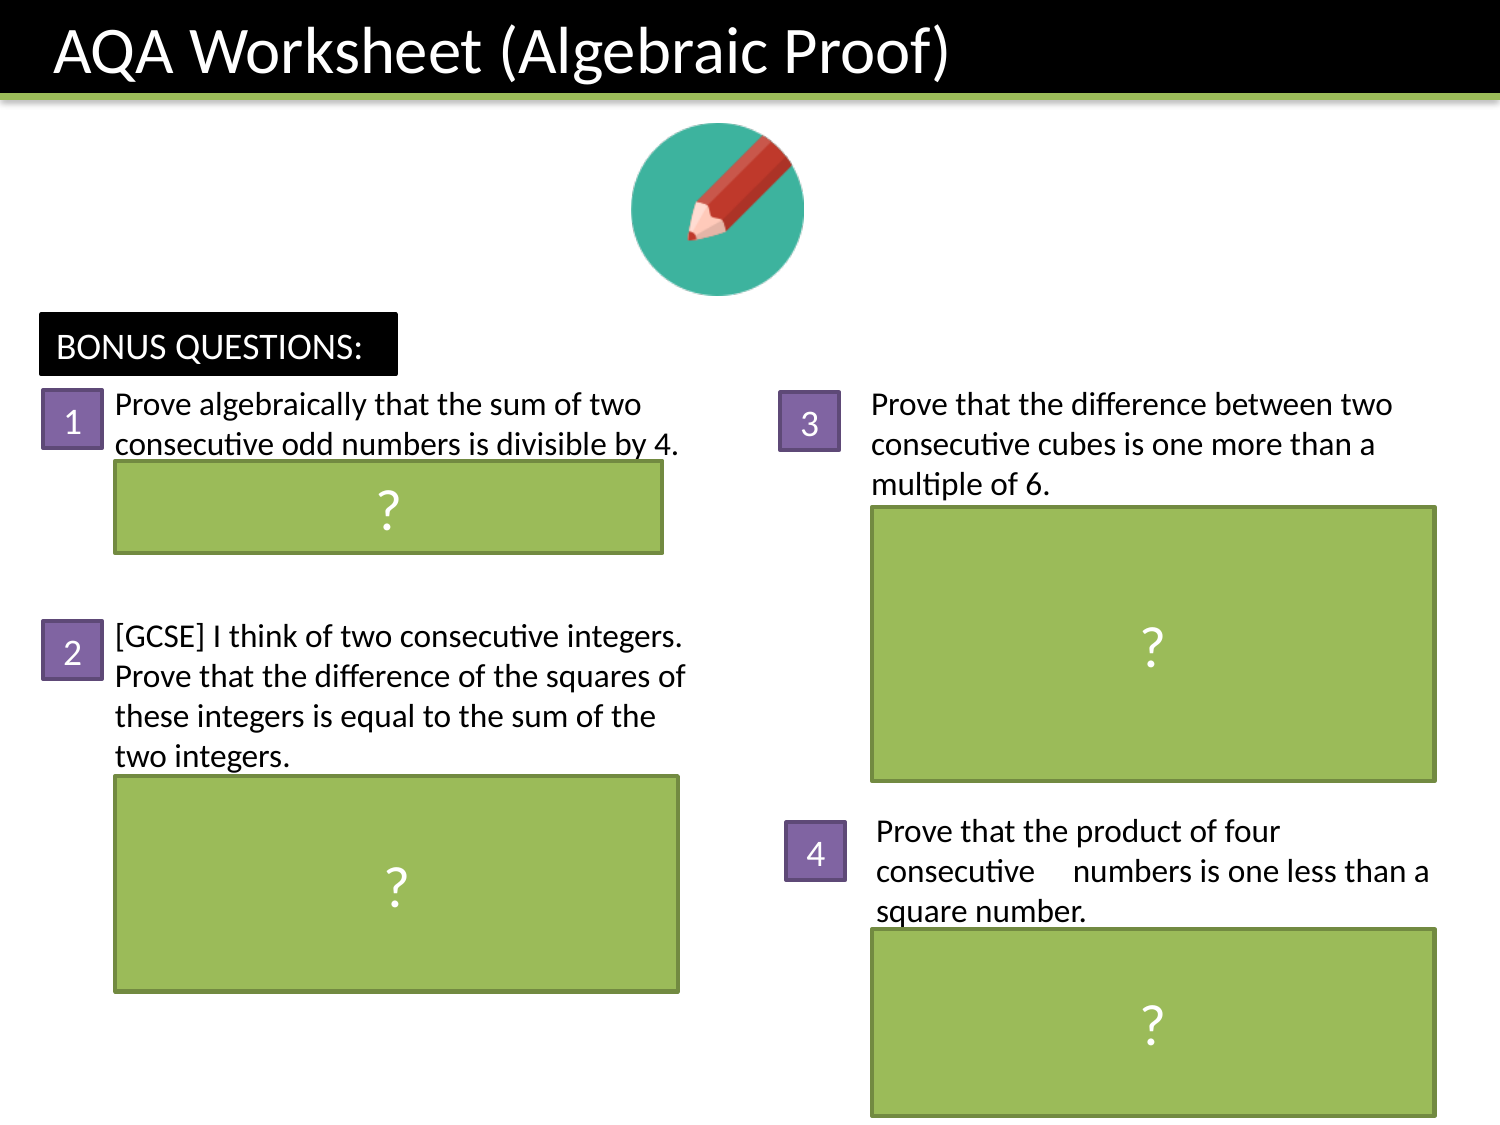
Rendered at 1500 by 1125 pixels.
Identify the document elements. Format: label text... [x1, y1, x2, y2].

text_box 4 [784, 820, 847, 882]
text_box ? [113, 459, 664, 555]
text_box 2 [41, 619, 104, 681]
text_box 3 [778, 390, 841, 452]
text_box ? [870, 505, 1437, 783]
text_box BONUS QUESTIONS: [39, 312, 398, 376]
text_box ? [113, 774, 680, 994]
picture [631, 123, 804, 296]
text_box ? [870, 927, 1437, 1118]
text_box 1 [41, 388, 104, 450]
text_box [0, 0, 1500, 99]
